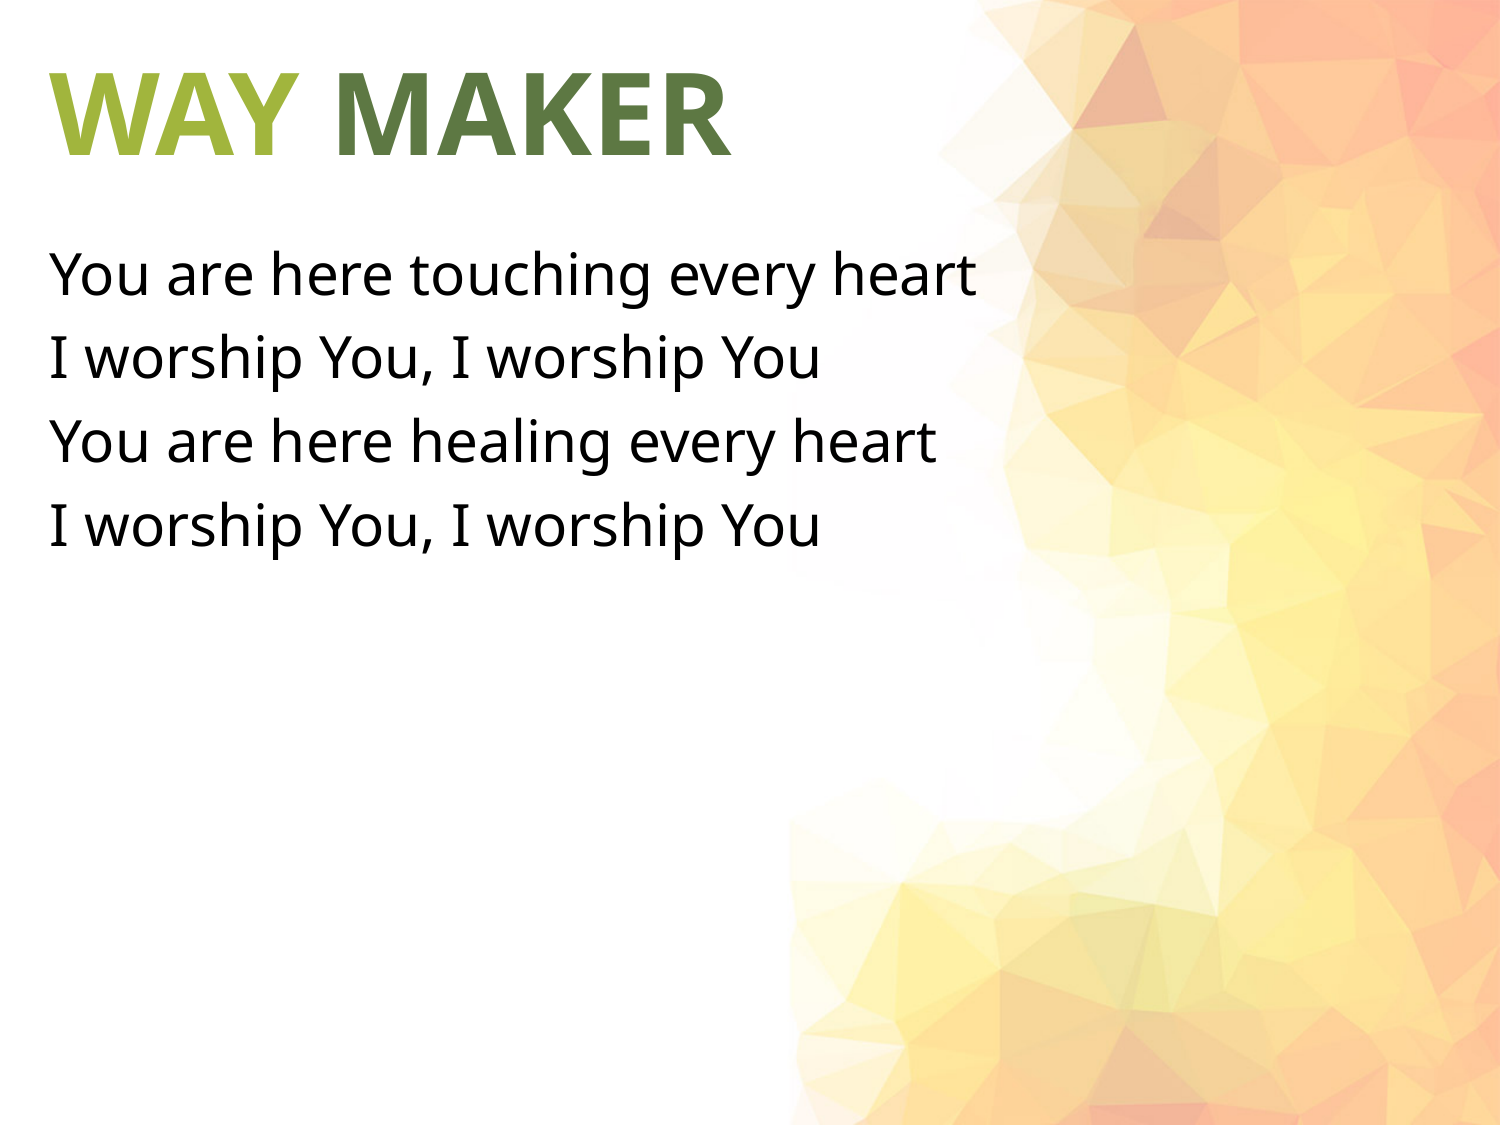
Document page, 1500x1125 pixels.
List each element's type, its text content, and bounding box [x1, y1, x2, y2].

picture [0, 0, 1500, 1125]
list You are here touching every heart I worship You, I worship You You are here healing every heart I worship You, I worship You [34, 237, 1397, 1087]
title WAY MAKER [34, 23, 1397, 214]
